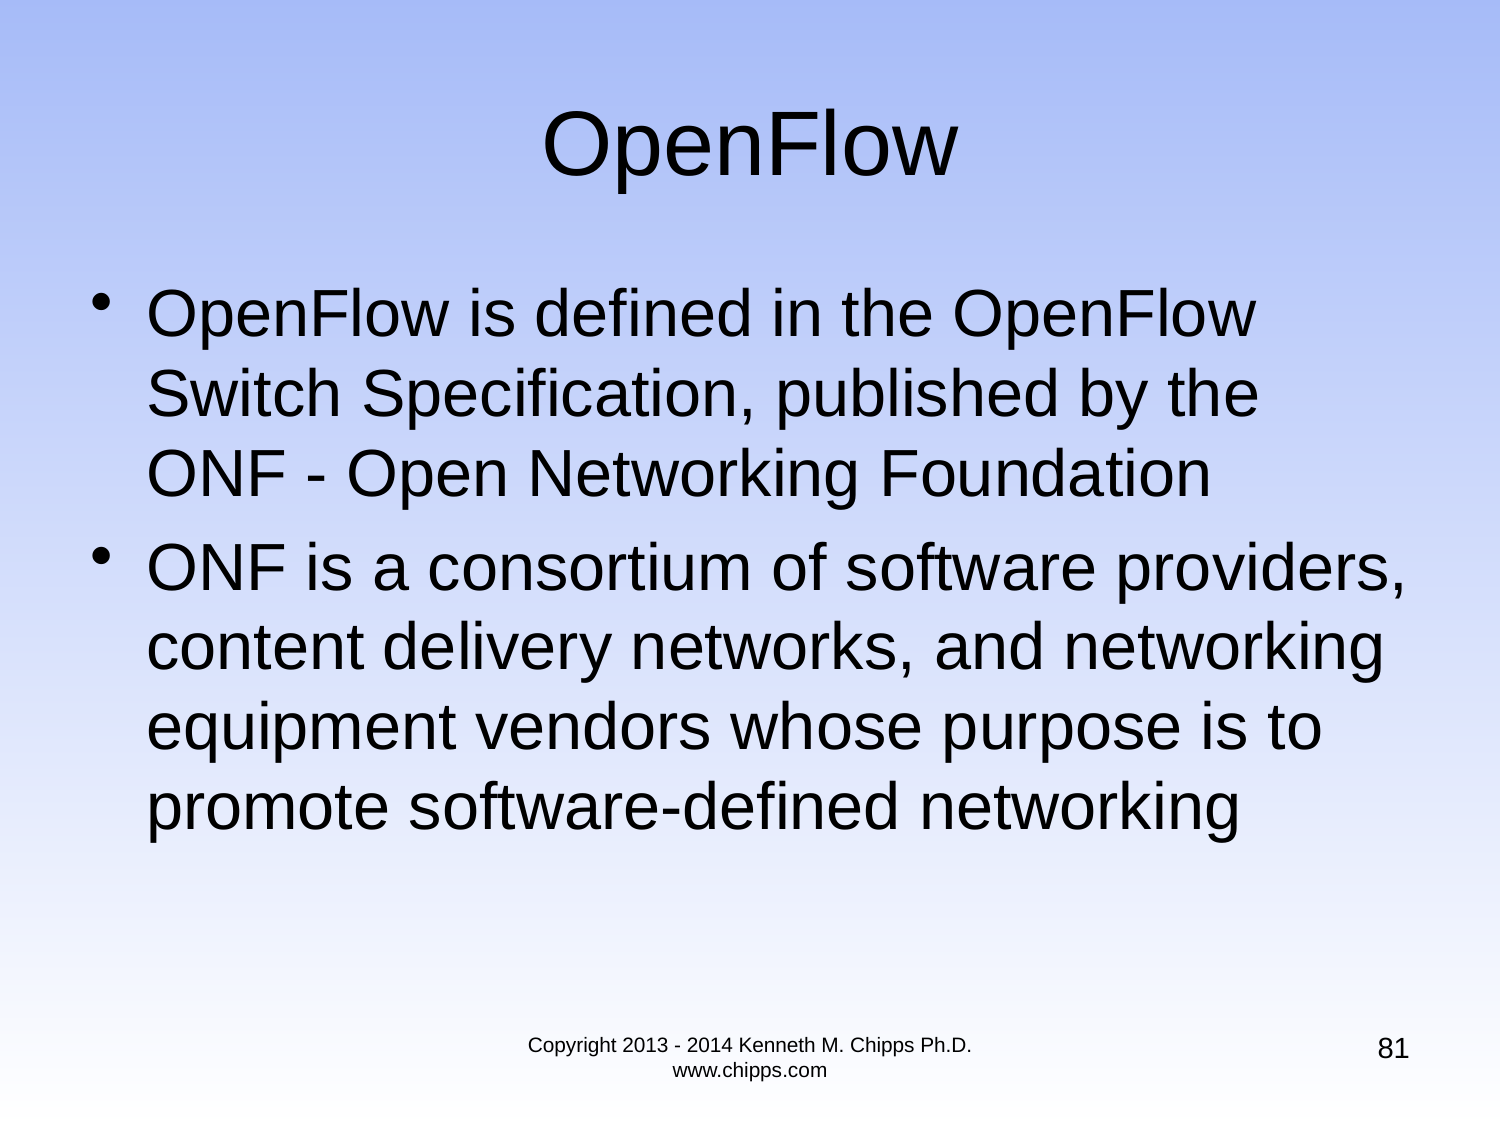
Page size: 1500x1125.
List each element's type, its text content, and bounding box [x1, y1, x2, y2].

slide_number 133 [1426, 114, 1500, 118]
slide_number 133 [0, 114, 74, 118]
slide_number 81 [1074, 1021, 1426, 1101]
title OpenFlow [74, 44, 1426, 233]
footer Copyright 2013 - 2014 Kenneth M. Chipps Ph.D. www.chipps.com [449, 1024, 1051, 1103]
list OpenFlow is defined in the OpenFlow Switch Specification, published by the ONF - Open Networking Foundation ONF is a consortium of software providers, content delivery networks, and networking equipment vendors whose purpose is to promote software-defined networking [74, 262, 1426, 1006]
